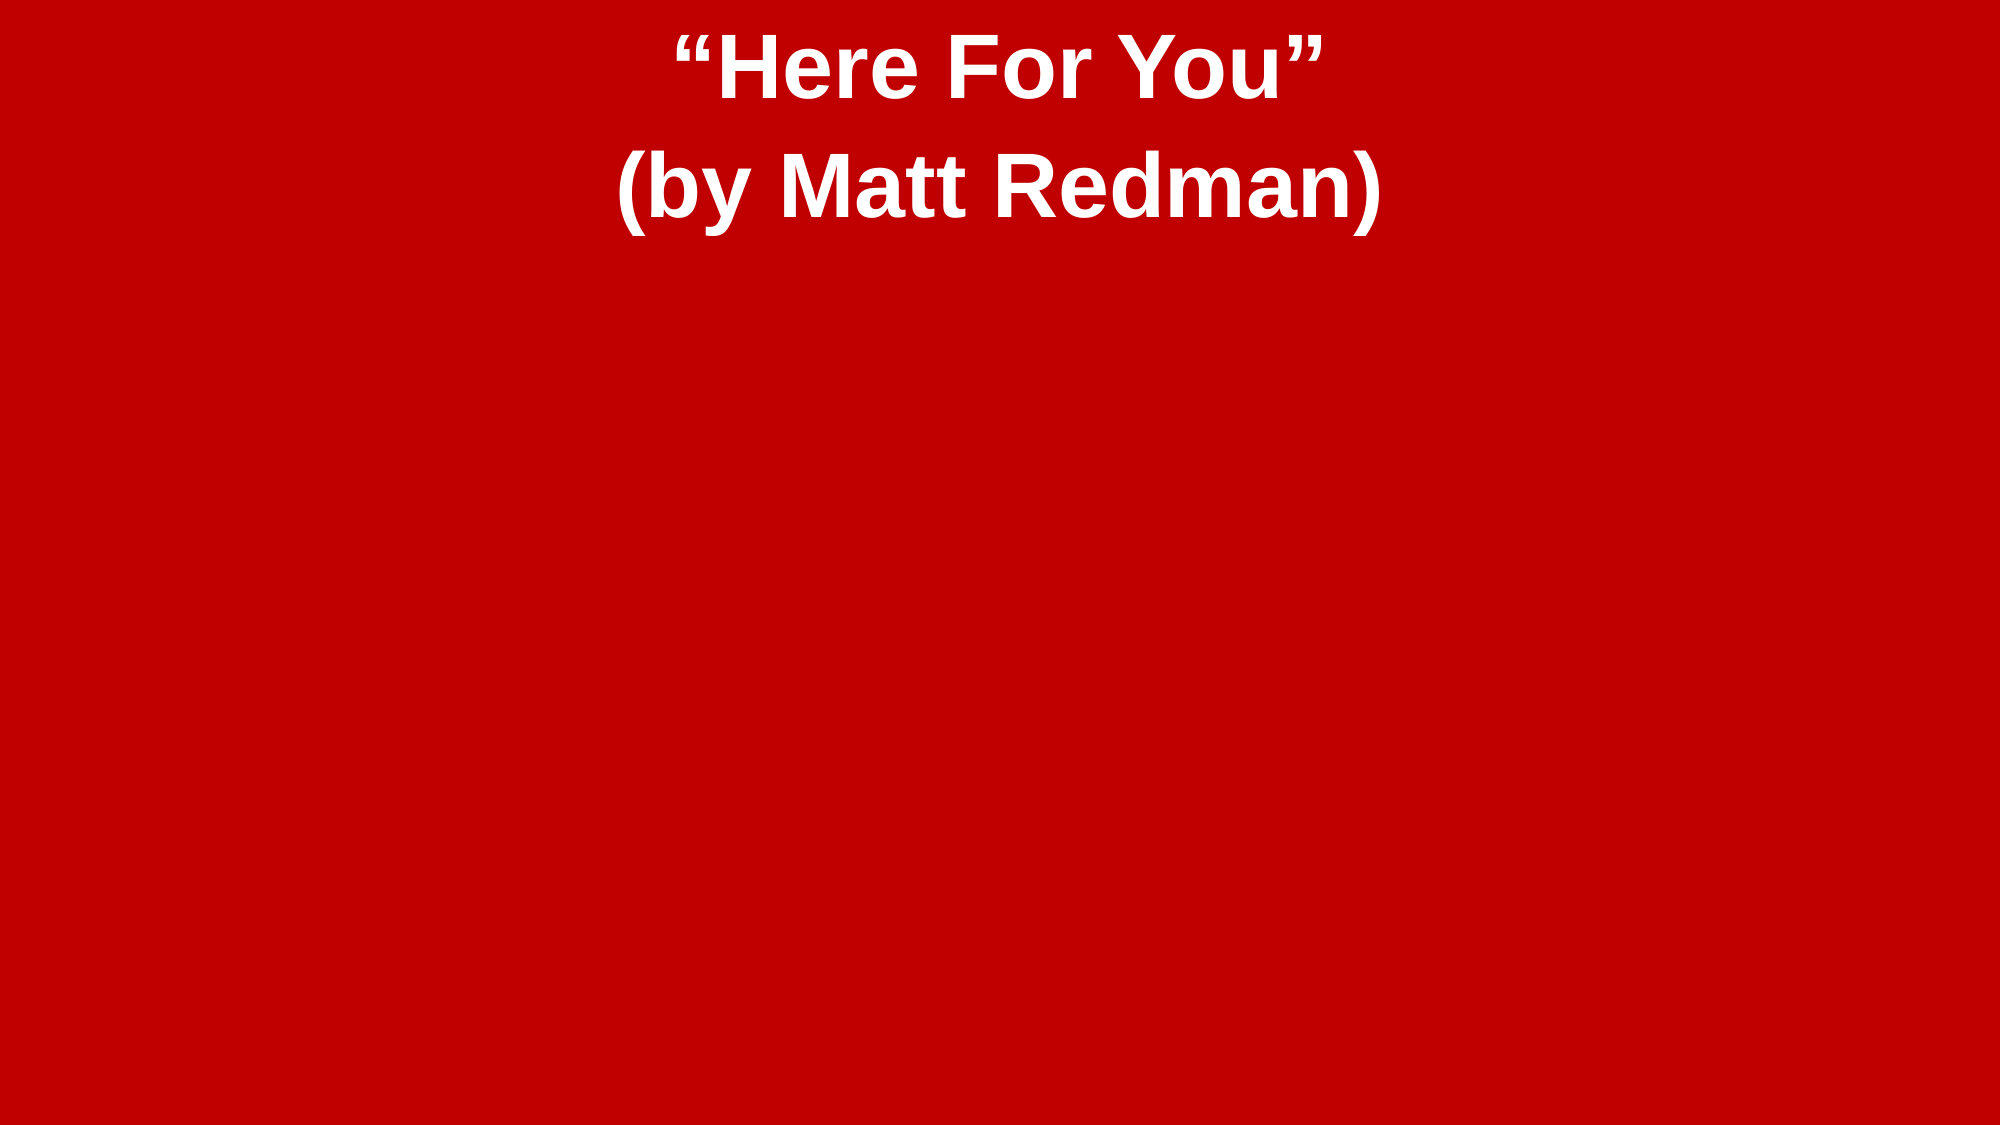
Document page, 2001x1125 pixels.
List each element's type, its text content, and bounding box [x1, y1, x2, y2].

list “Here For You” (by Matt Redman) [0, 11, 2000, 925]
